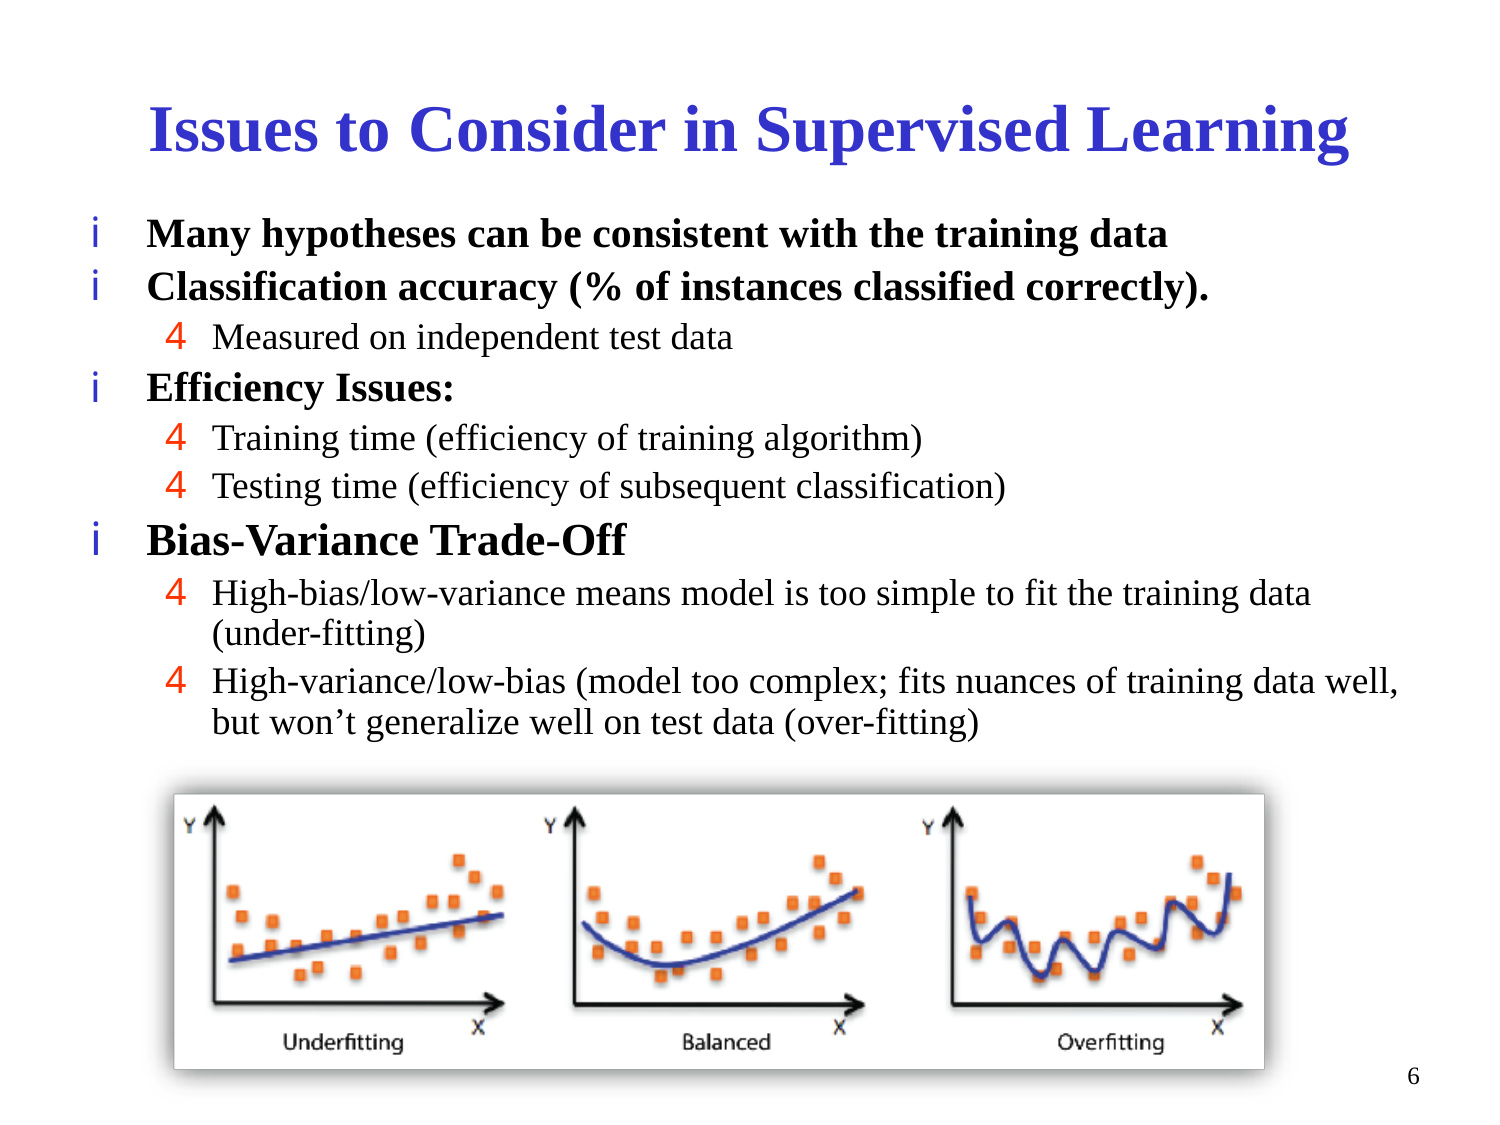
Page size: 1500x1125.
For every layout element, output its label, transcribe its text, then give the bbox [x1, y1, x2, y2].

slide_number 6 [1308, 1051, 1436, 1090]
picture [135, 755, 1304, 1109]
title Issues to Consider in Supervised Learning [75, 45, 1425, 203]
list Many hypotheses can be consistent with the training data Classification accuracy (% of instances classified correctly). Measured on independent test data Efficiency Issues: Training time (efficiency of training algorithm) Testing time (efficiency of subsequent classification) Bias-Variance Trade-Off High-bias/low-variance means model is too simple to fit the training data (under-fitting) High-variance/low-bias (model too complex; fits nuances of training data well, but won’t generalize well on test data (over-fitting) [75, 203, 1425, 1053]
